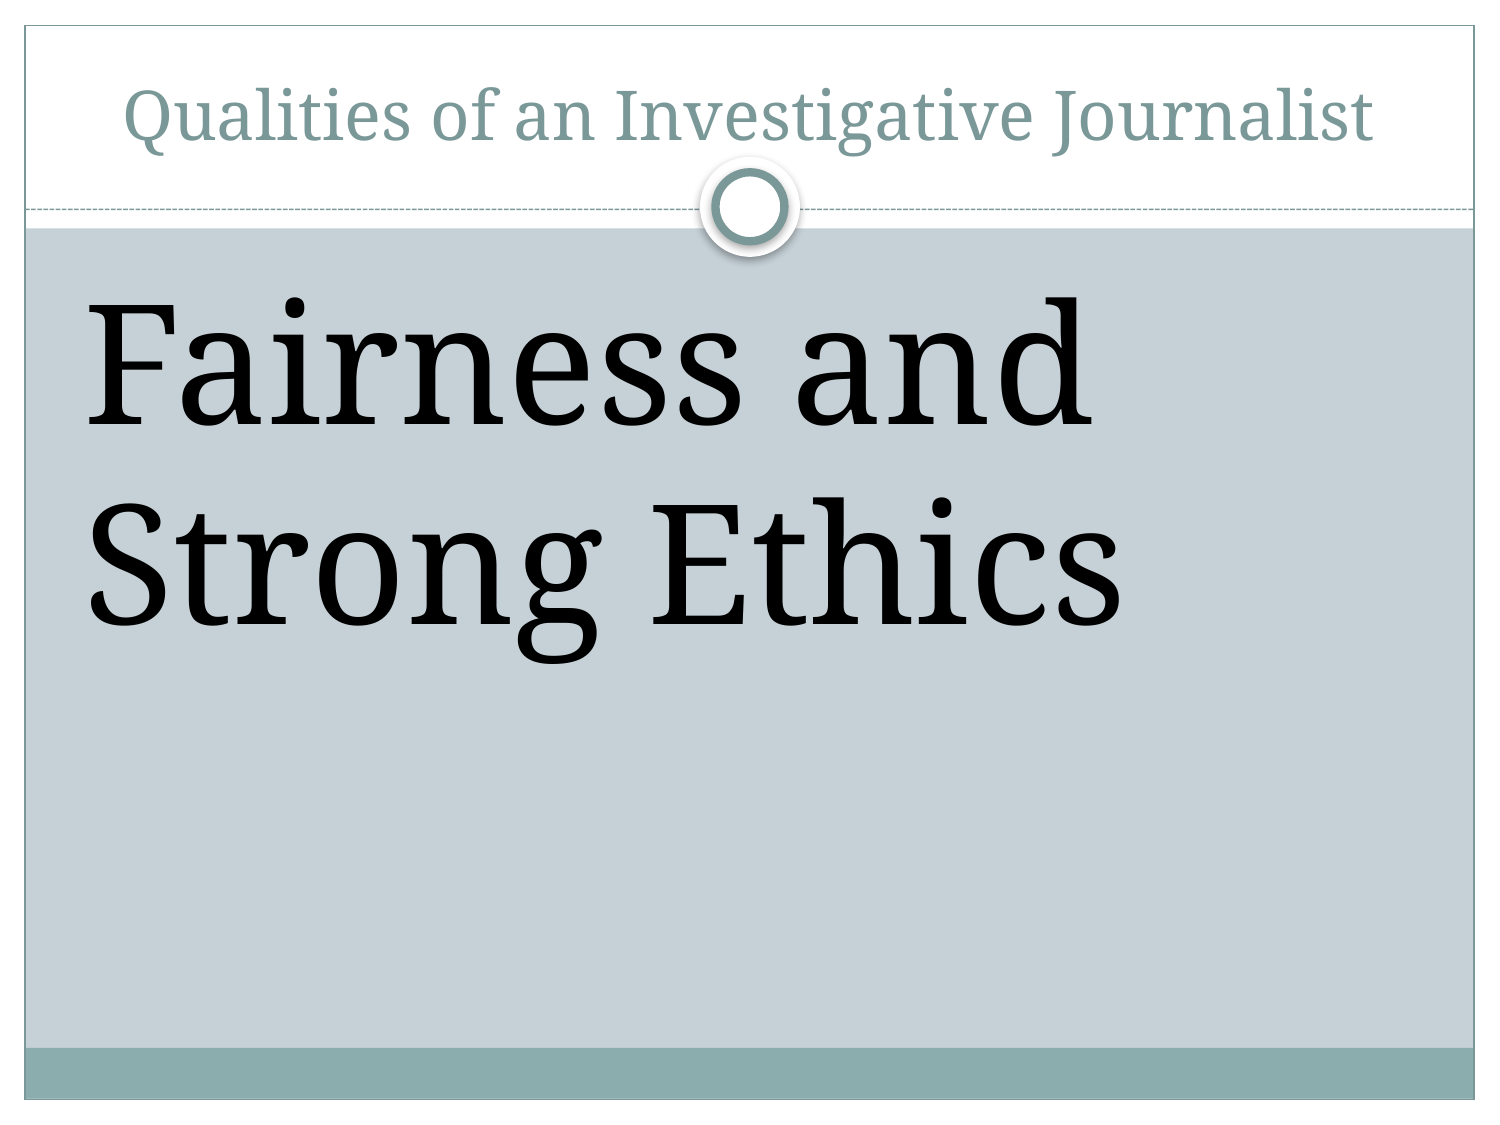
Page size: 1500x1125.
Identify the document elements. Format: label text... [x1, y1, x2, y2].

title Qualities of an Investigative Journalist [49, 37, 1450, 162]
list Fairness and Strong Ethics [49, 250, 1445, 1001]
